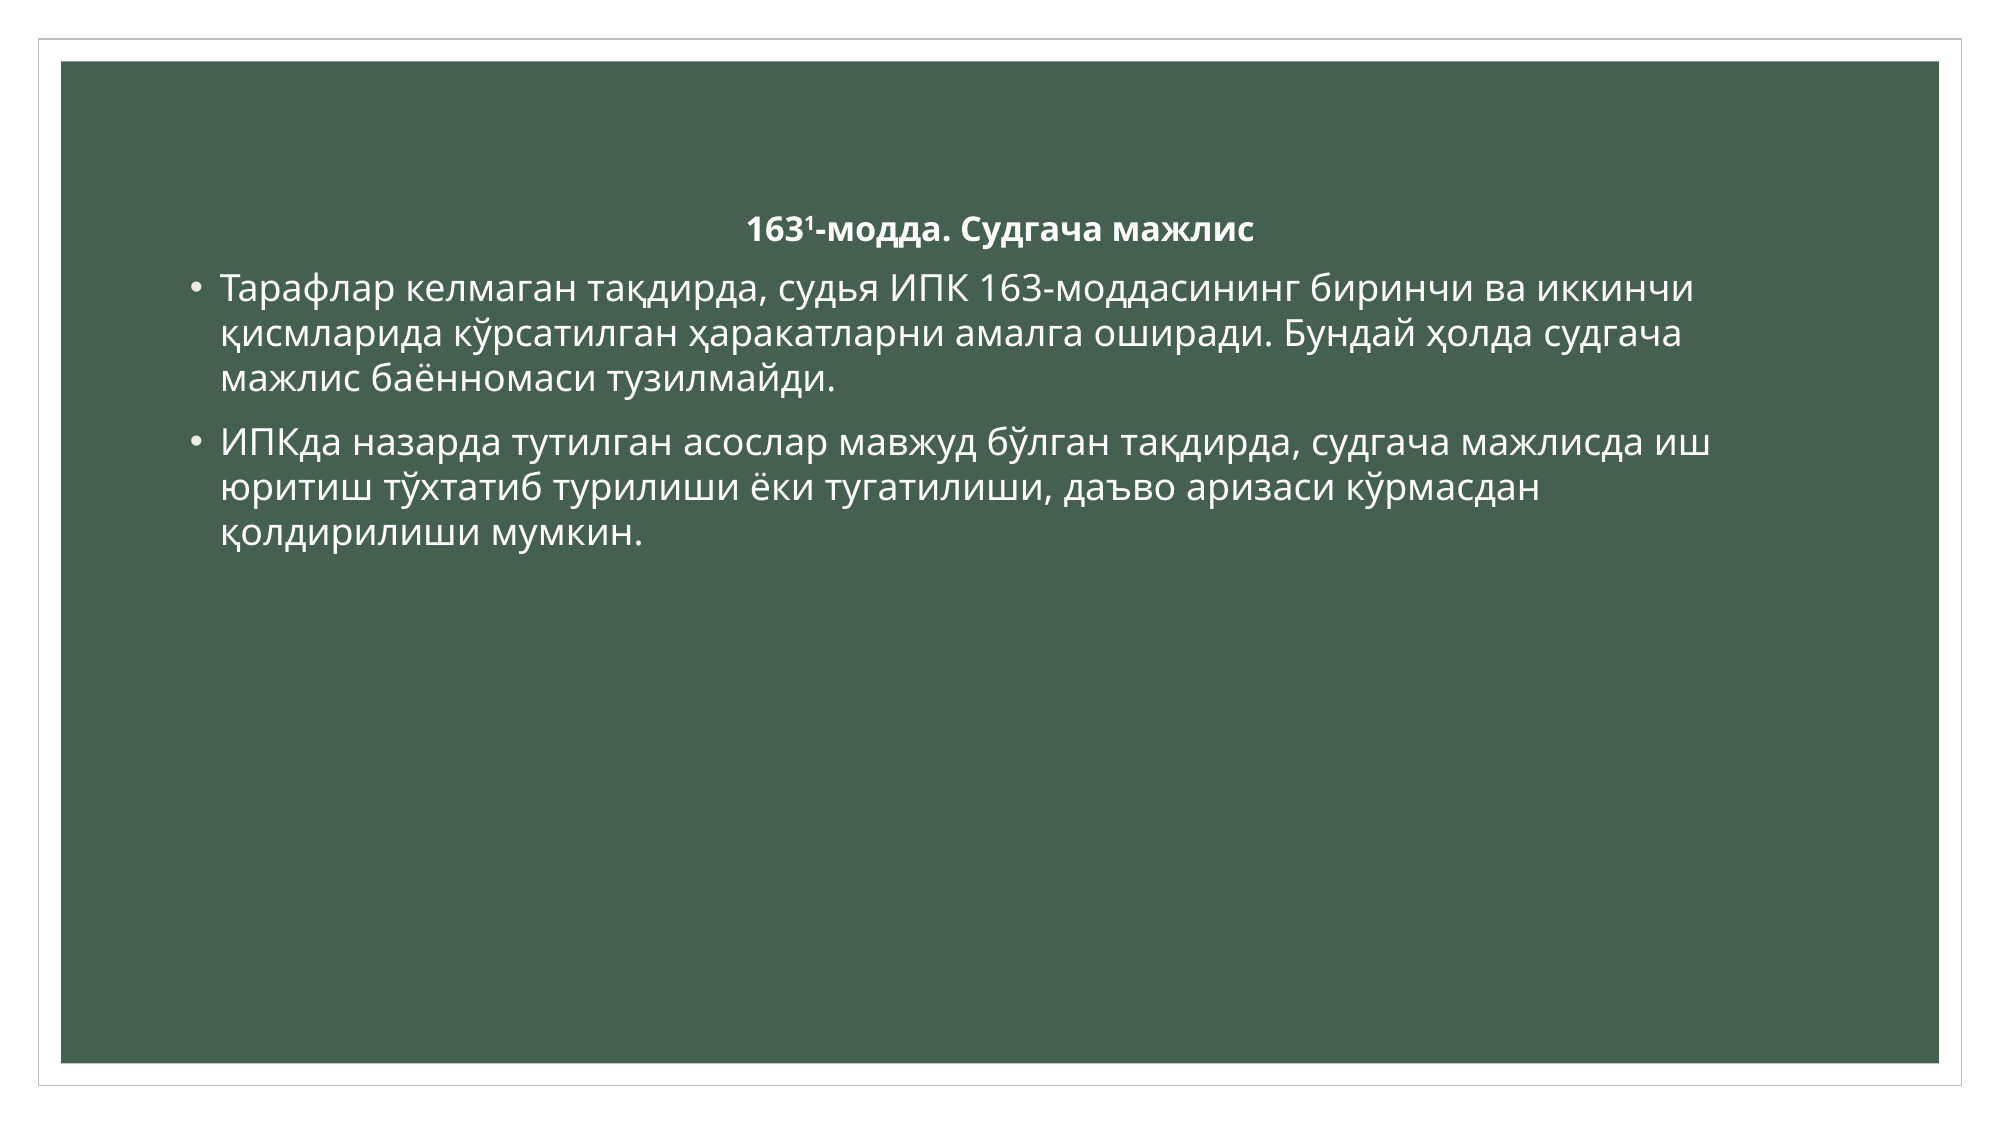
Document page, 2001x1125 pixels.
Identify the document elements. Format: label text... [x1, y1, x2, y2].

title 1631-модда. Судгача мажлис [174, 105, 1825, 256]
list Тарафлар келмаган тақдирда, судья ИПК 163-моддасининг биринчи ва иккинчи қисмларида кўрсатилган ҳаракатларни амалга оширади. Бундай ҳолда судгача мажлис баённомаси тузилмайди. ИПКда назарда тутилган асослар мавжуд бўлган тақдирда, судгача мажлисда иш юритиш тўхтатиб турилиши ёки тугатилиши, даъво аризаси кўрмасдан қолдирилиши мумкин. [174, 256, 1825, 990]
